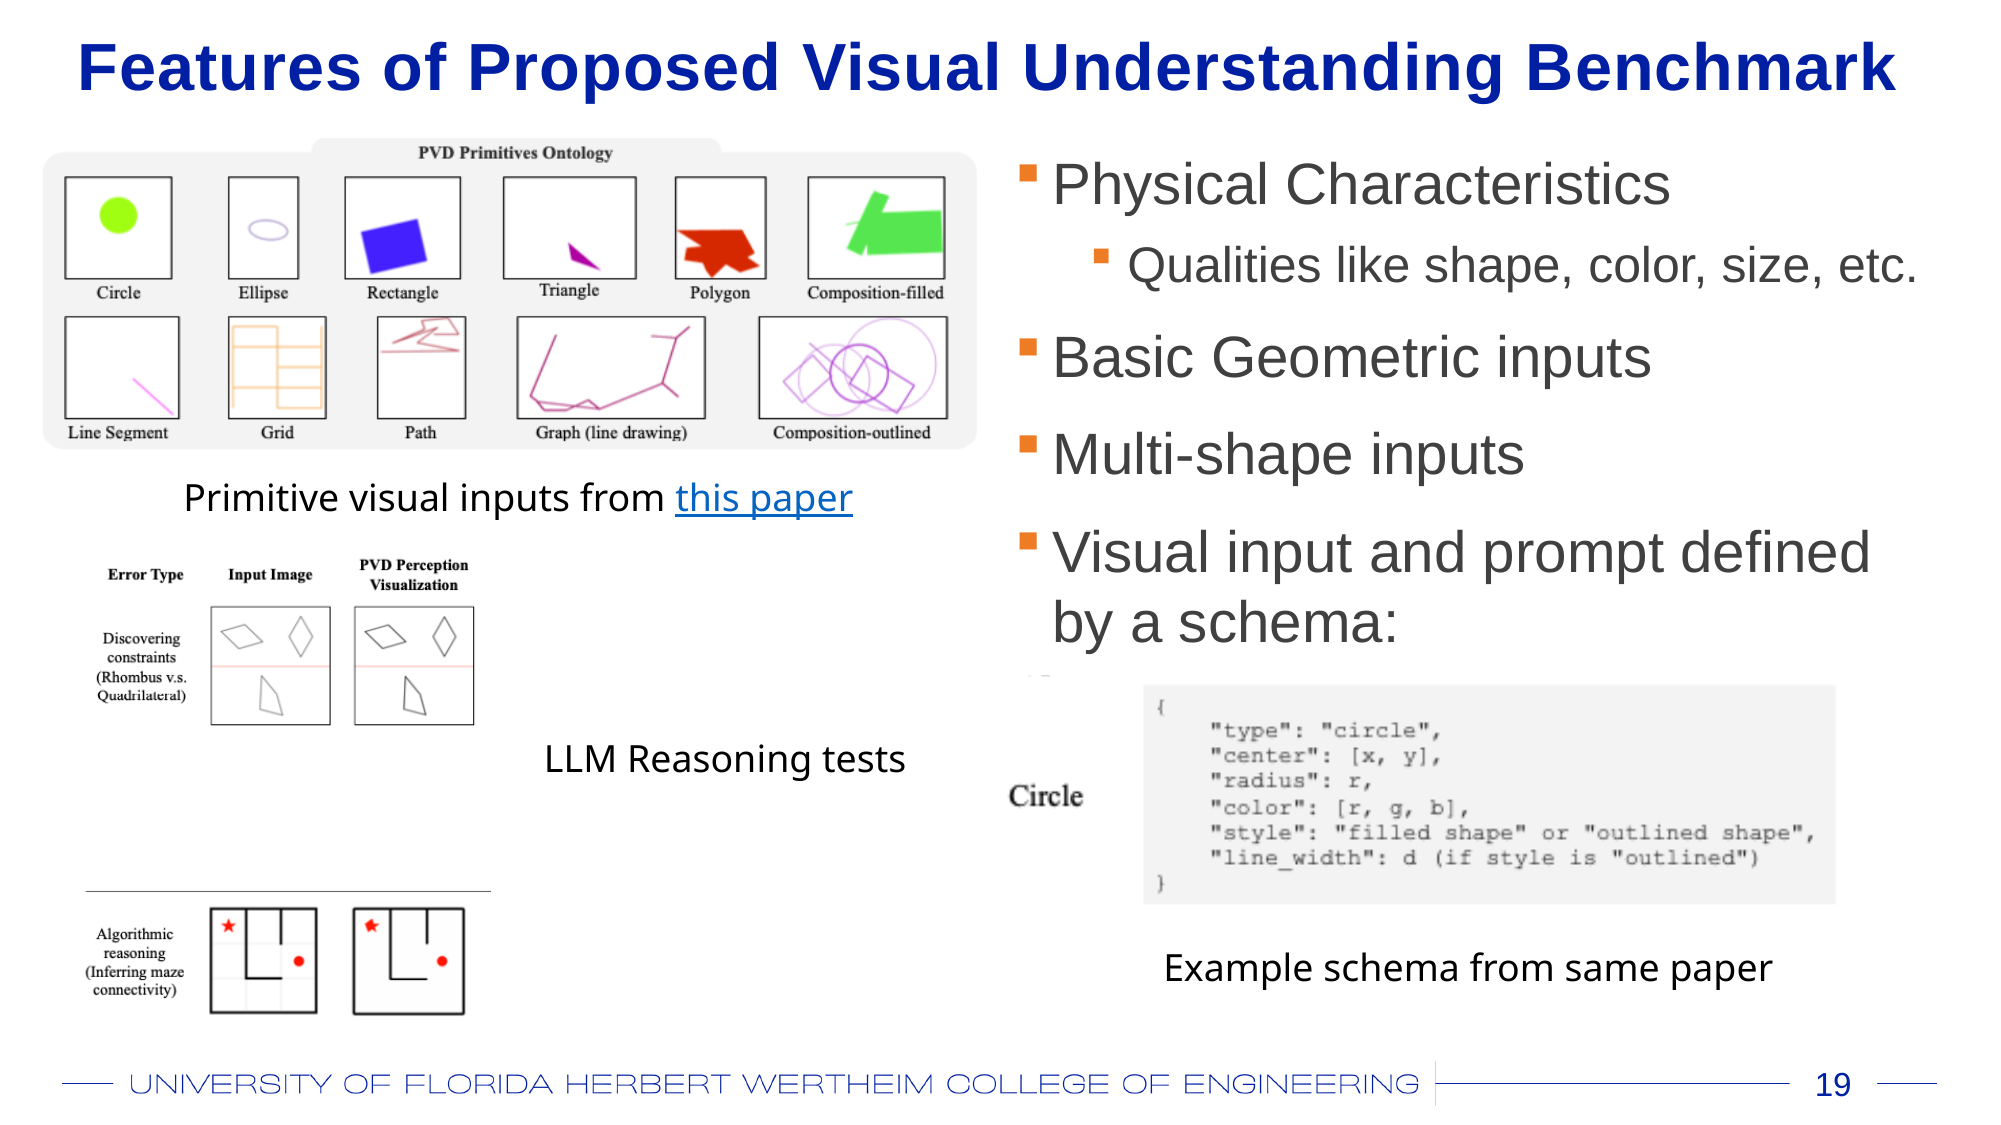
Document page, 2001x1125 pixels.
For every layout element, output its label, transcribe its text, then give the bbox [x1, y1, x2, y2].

list Physical Characteristics Qualities like shape, color, size, etc. Basic Geometric inputs Multi-shape inputs Visual input and prompt defined by a schema: [999, 139, 1938, 1022]
picture [996, 675, 1843, 913]
picture [112, 1061, 1436, 1114]
text_box Example schema from same paper [1148, 936, 1789, 997]
title Features of Proposed Visual Understanding Benchmark [62, 0, 1938, 139]
picture [36, 114, 1000, 467]
text_box LLM Reasoning tests [529, 727, 922, 788]
text_box Primitive visual inputs from this paper [168, 467, 869, 532]
picture [77, 545, 491, 1043]
